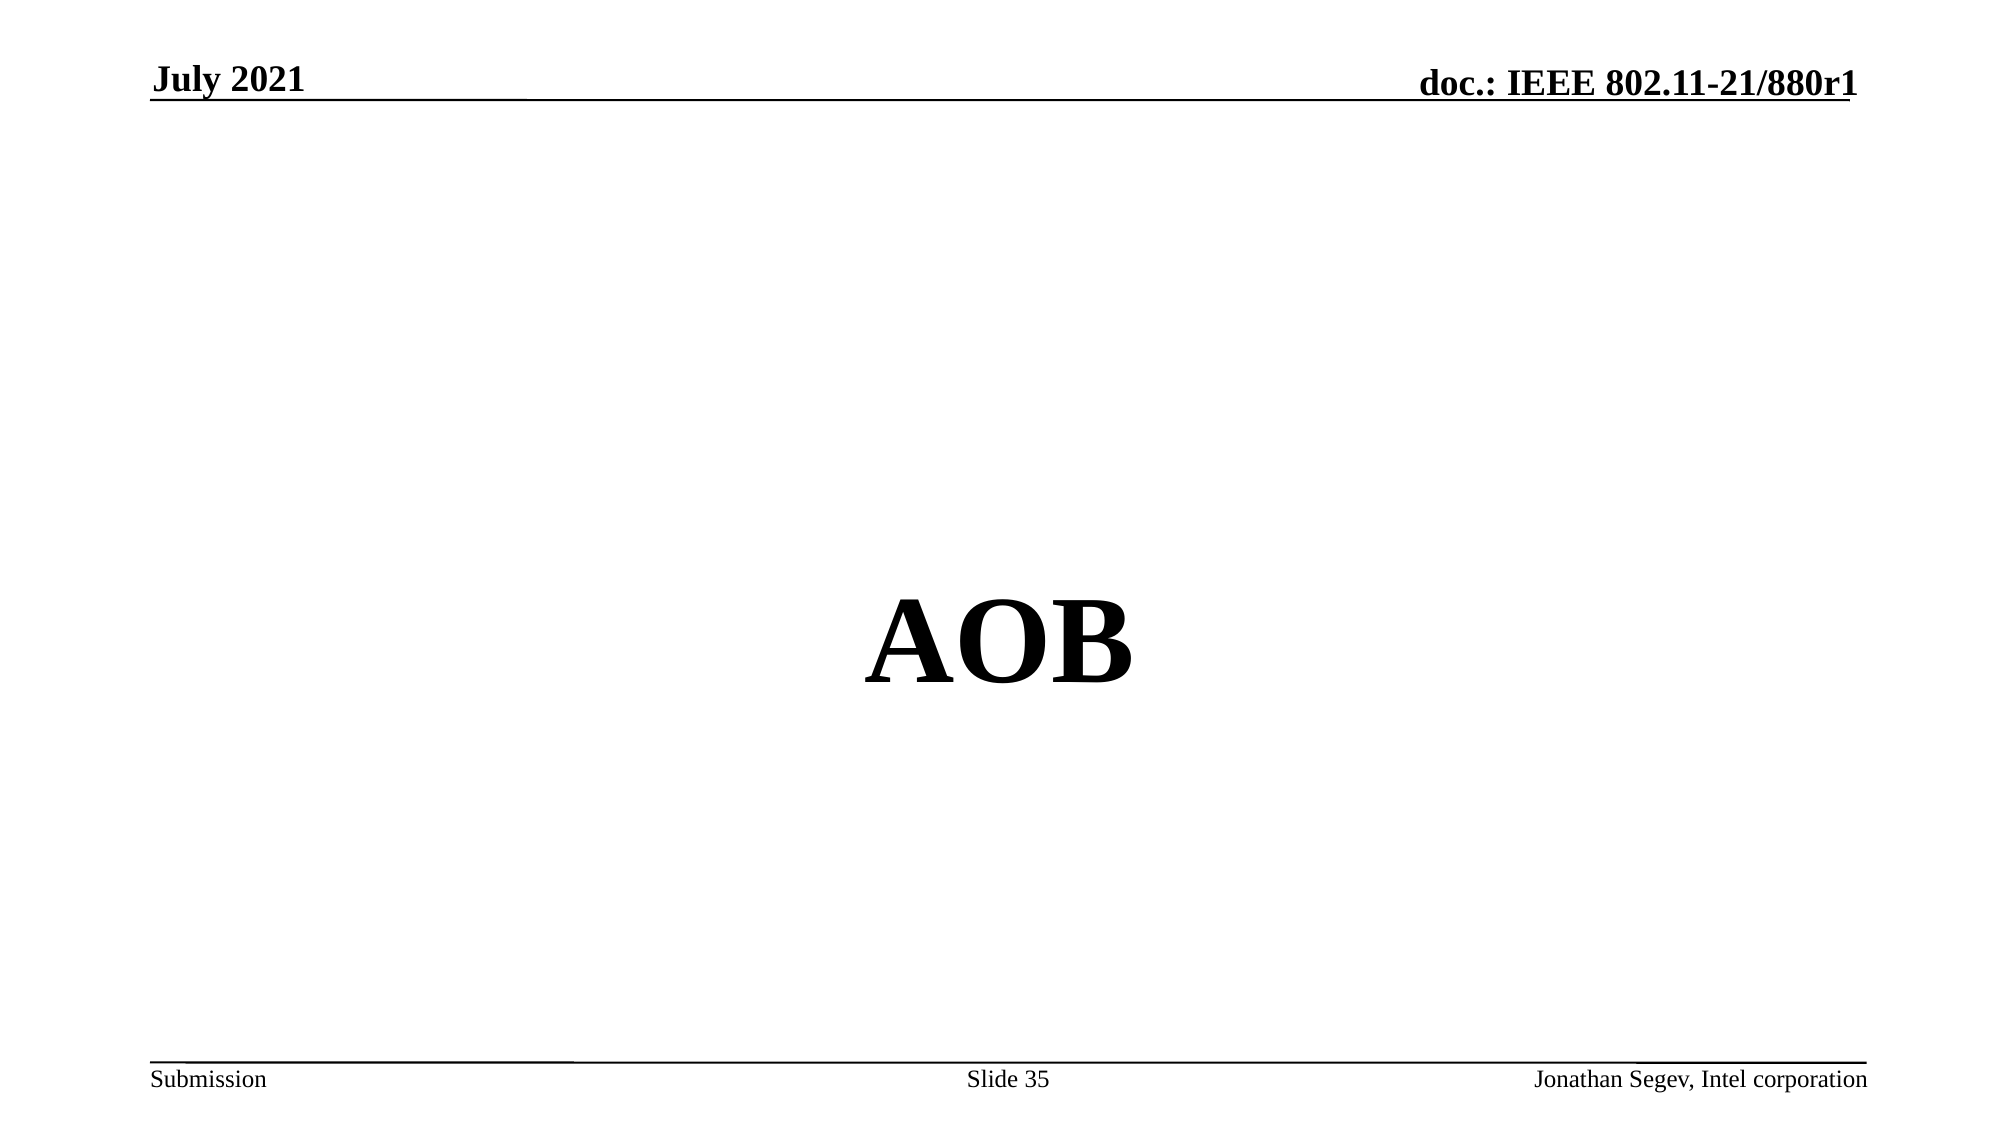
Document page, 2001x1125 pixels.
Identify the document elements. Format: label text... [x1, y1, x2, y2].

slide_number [152, 54, 563, 100]
footer Jonathan Segev, Intel corporation [1171, 1061, 1869, 1093]
list AOB [149, 324, 1850, 1000]
slide_number Slide 35 [950, 1061, 1067, 1123]
